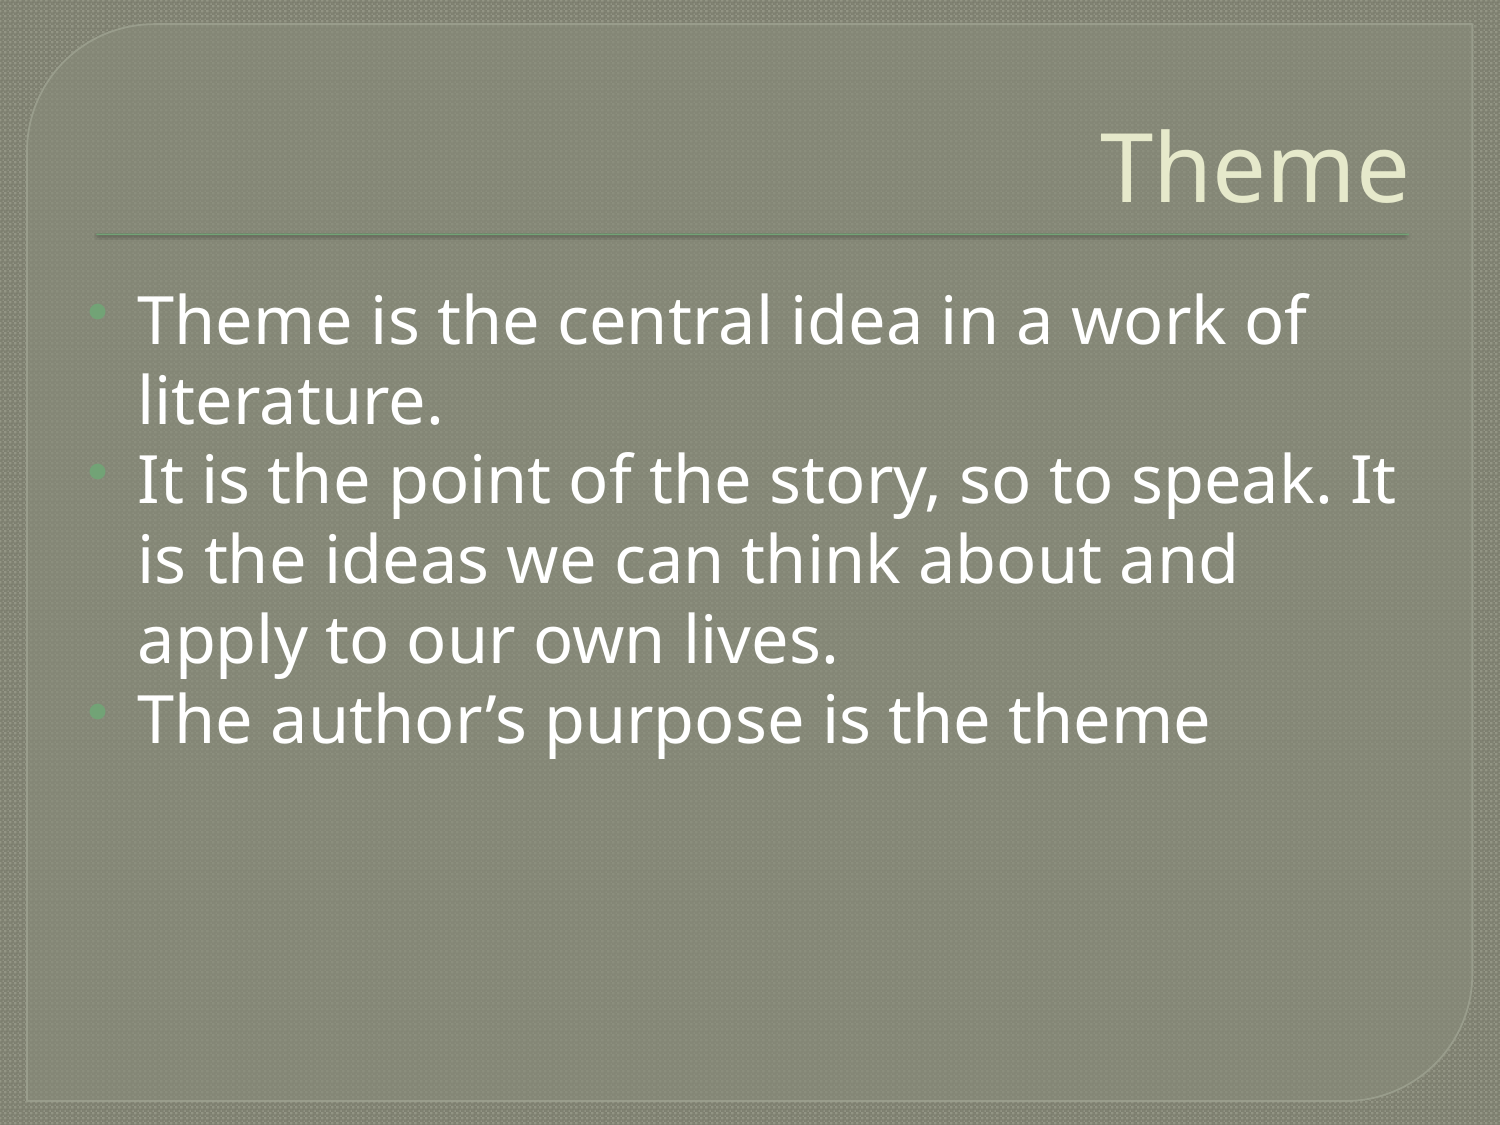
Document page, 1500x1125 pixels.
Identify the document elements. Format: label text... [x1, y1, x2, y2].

title Theme [75, 41, 1425, 230]
list Theme is the central idea in a work of literature. It is the point of the story, so to speak. It is the ideas we can think about and apply to our own lives. The author’s purpose is the theme [75, 270, 1425, 1013]
